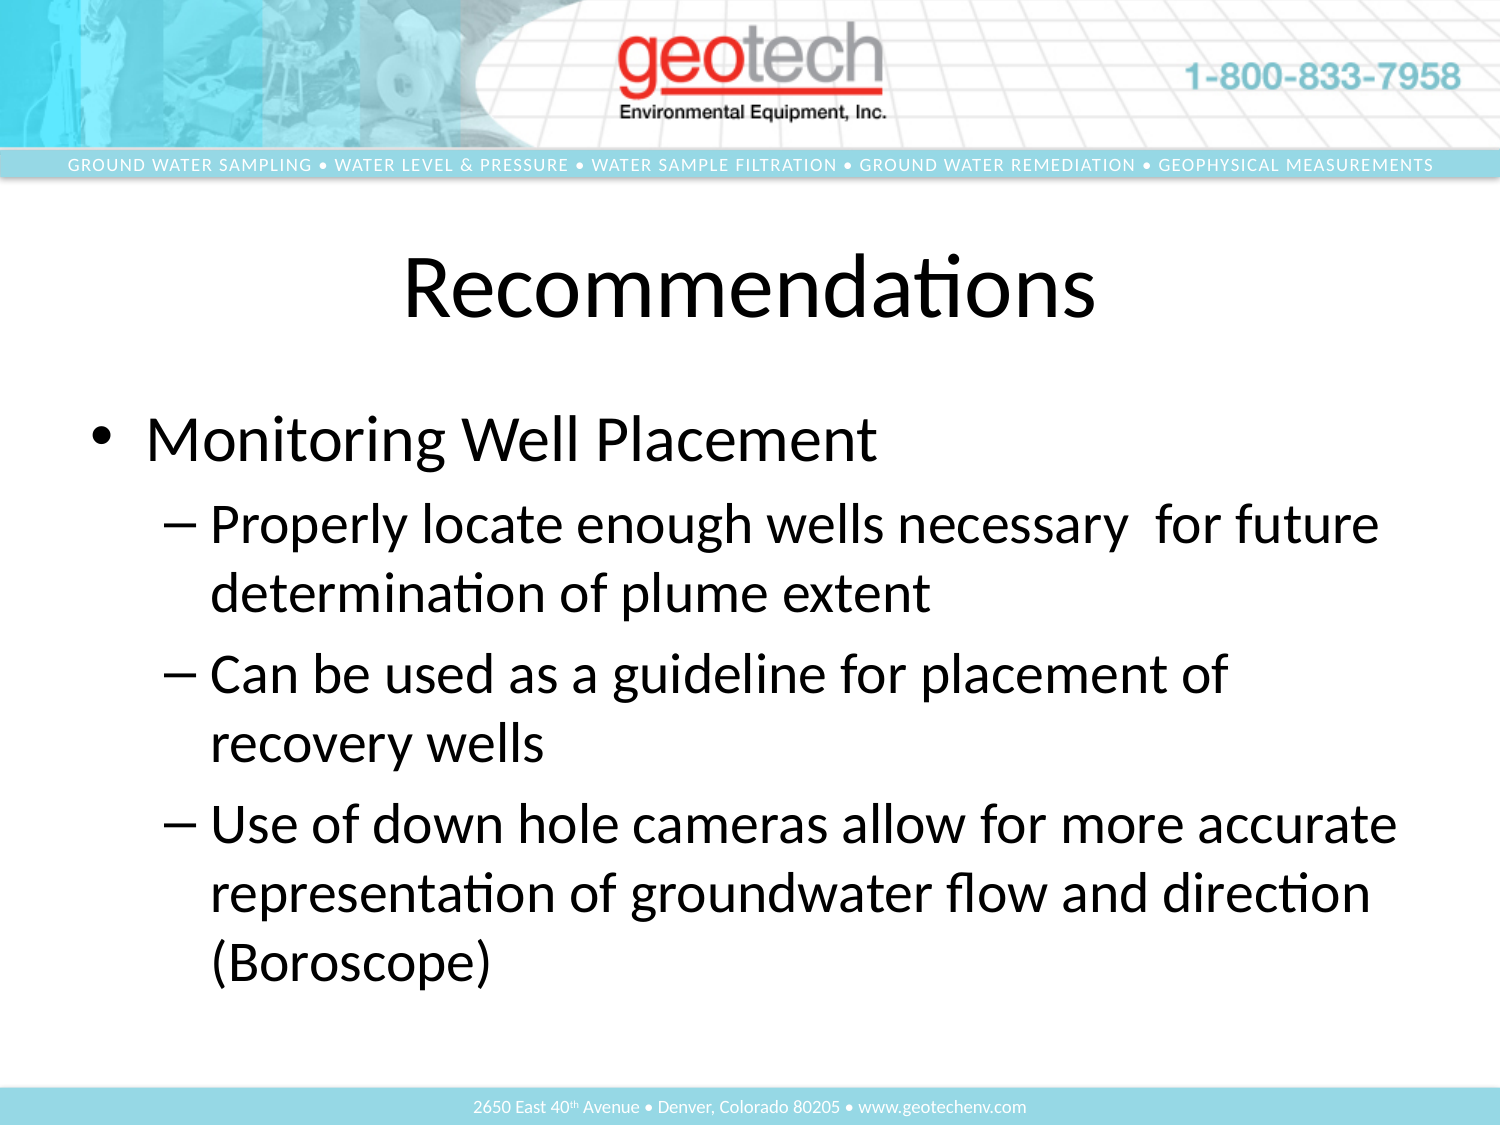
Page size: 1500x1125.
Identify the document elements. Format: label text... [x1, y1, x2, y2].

list Monitoring Well Placement Properly locate enough wells necessary for future determination of plume extent Can be used as a guideline for placement of recovery wells Use of down hole cameras allow for more accurate representation of groundwater flow and direction (Boroscope) [75, 387, 1425, 1005]
picture [0, 0, 1500, 150]
title Recommendations [75, 187, 1425, 375]
